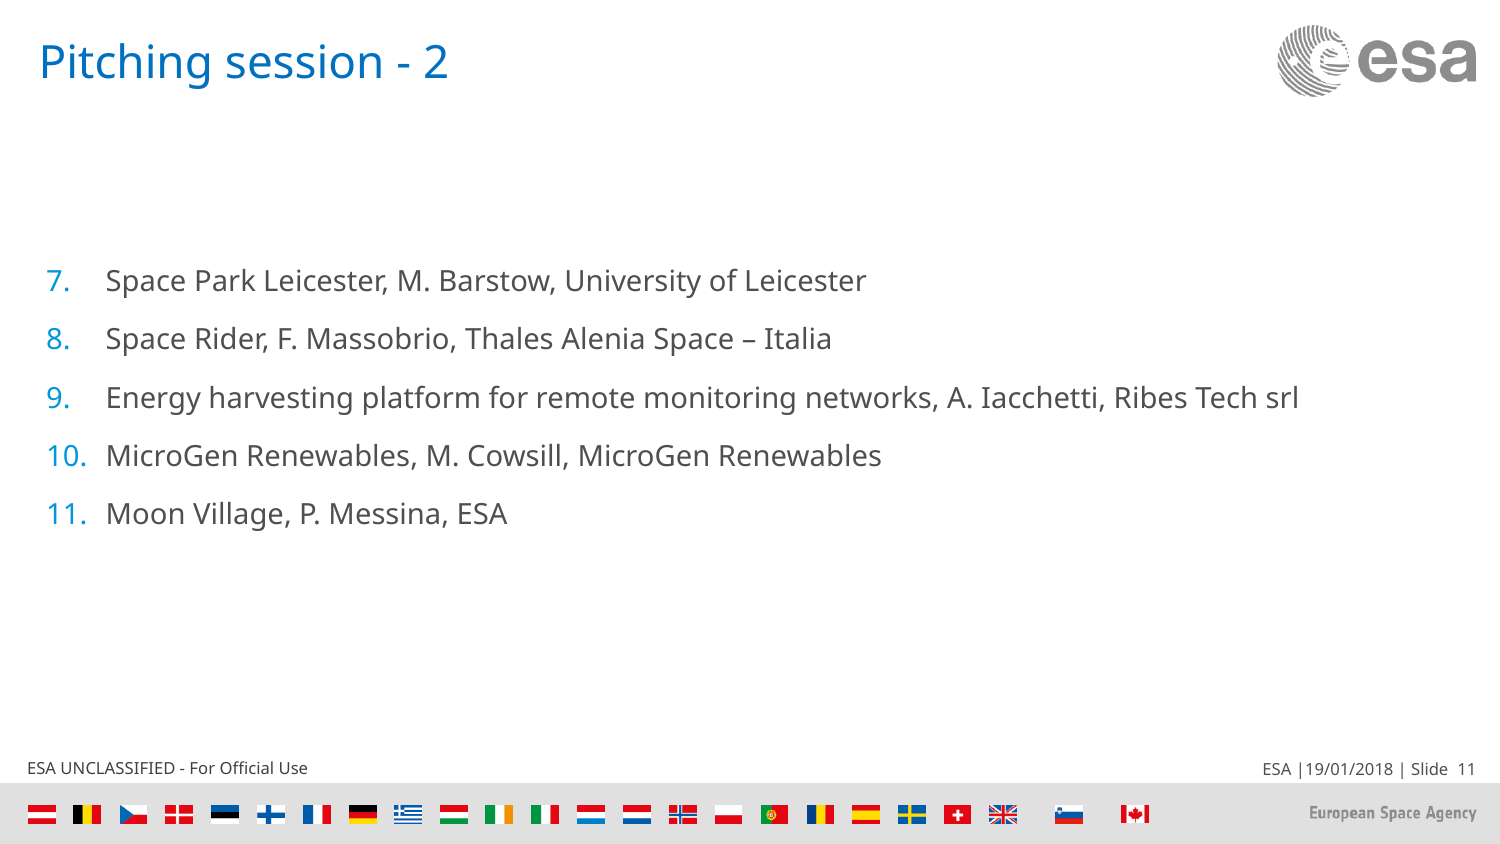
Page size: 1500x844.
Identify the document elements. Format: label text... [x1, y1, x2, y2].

picture [1277, 25, 1477, 109]
list Space Park Leicester, M. Barstow, University of Leicester Space Rider, F. Massobrio, Thales Alenia Space – Italia Energy harvesting platform for remote monitoring networks, A. Iacchetti, Ribes Tech srl MicroGen Renewables, M. Cowsill, MicroGen Renewables Moon Village, P. Messina, ESA [31, 237, 1467, 611]
picture [0, 783, 1500, 844]
title Pitching session - 2 [23, 24, 1201, 96]
